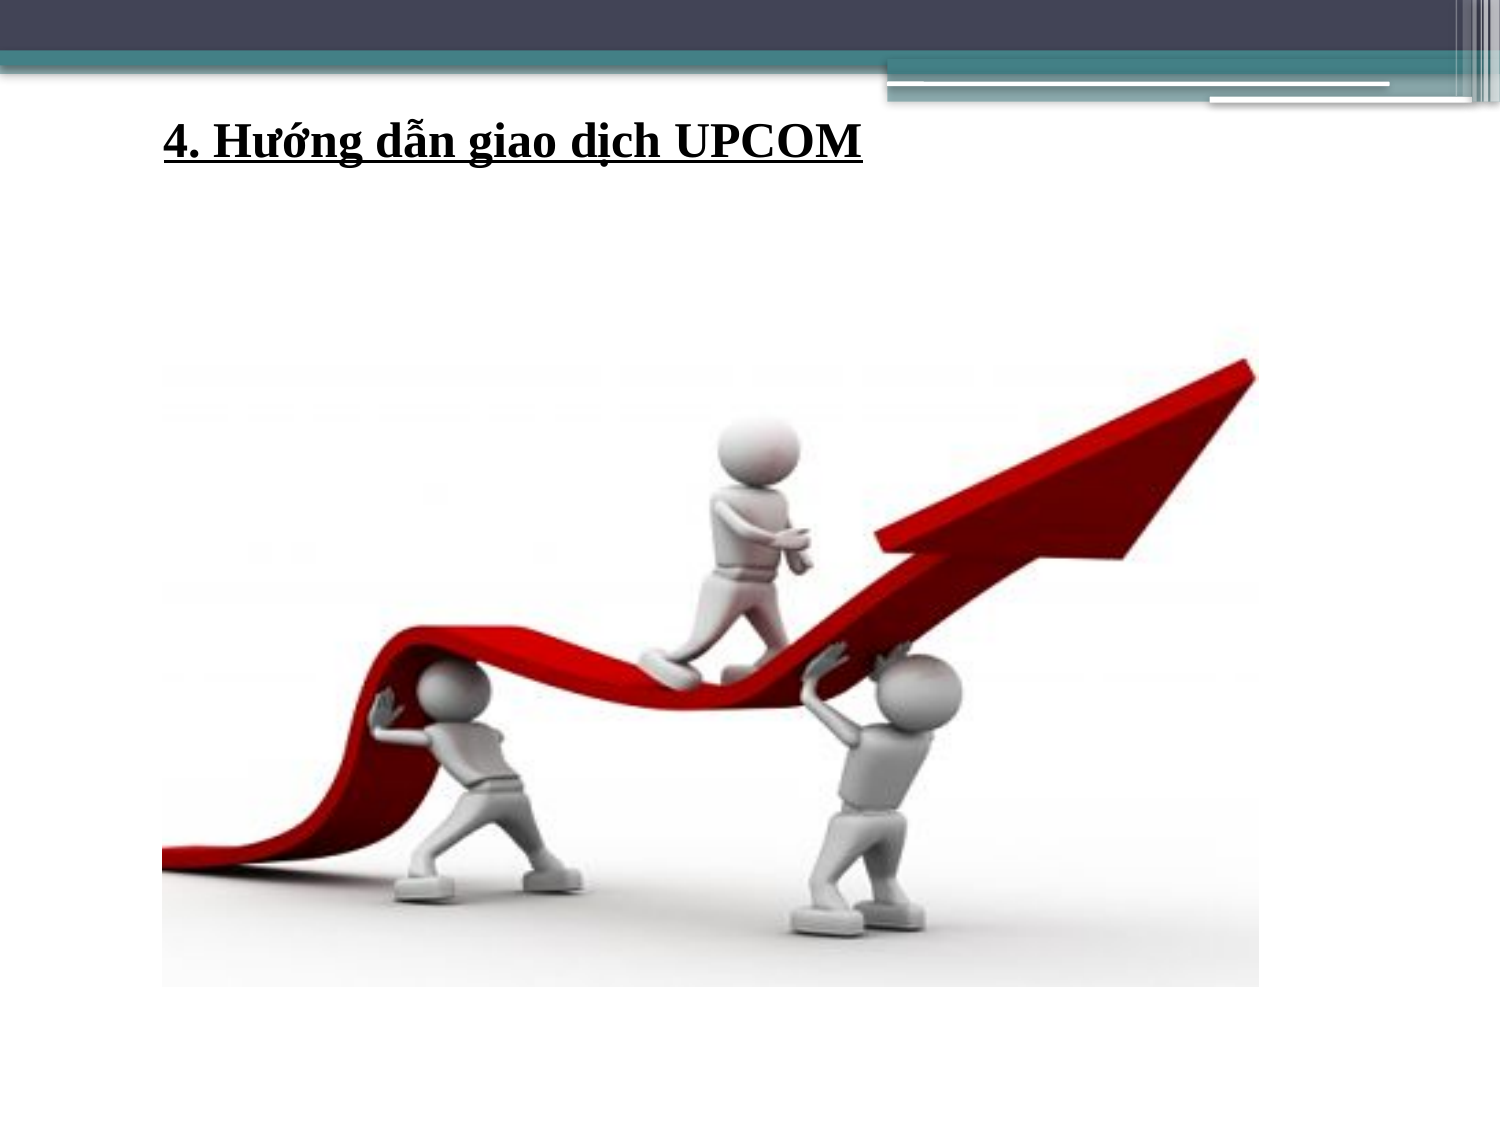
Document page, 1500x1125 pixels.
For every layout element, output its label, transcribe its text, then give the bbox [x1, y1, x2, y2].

picture [162, 249, 1260, 988]
text_box 4. Hướng dẫn giao dịch UPCOM [74, 99, 879, 175]
